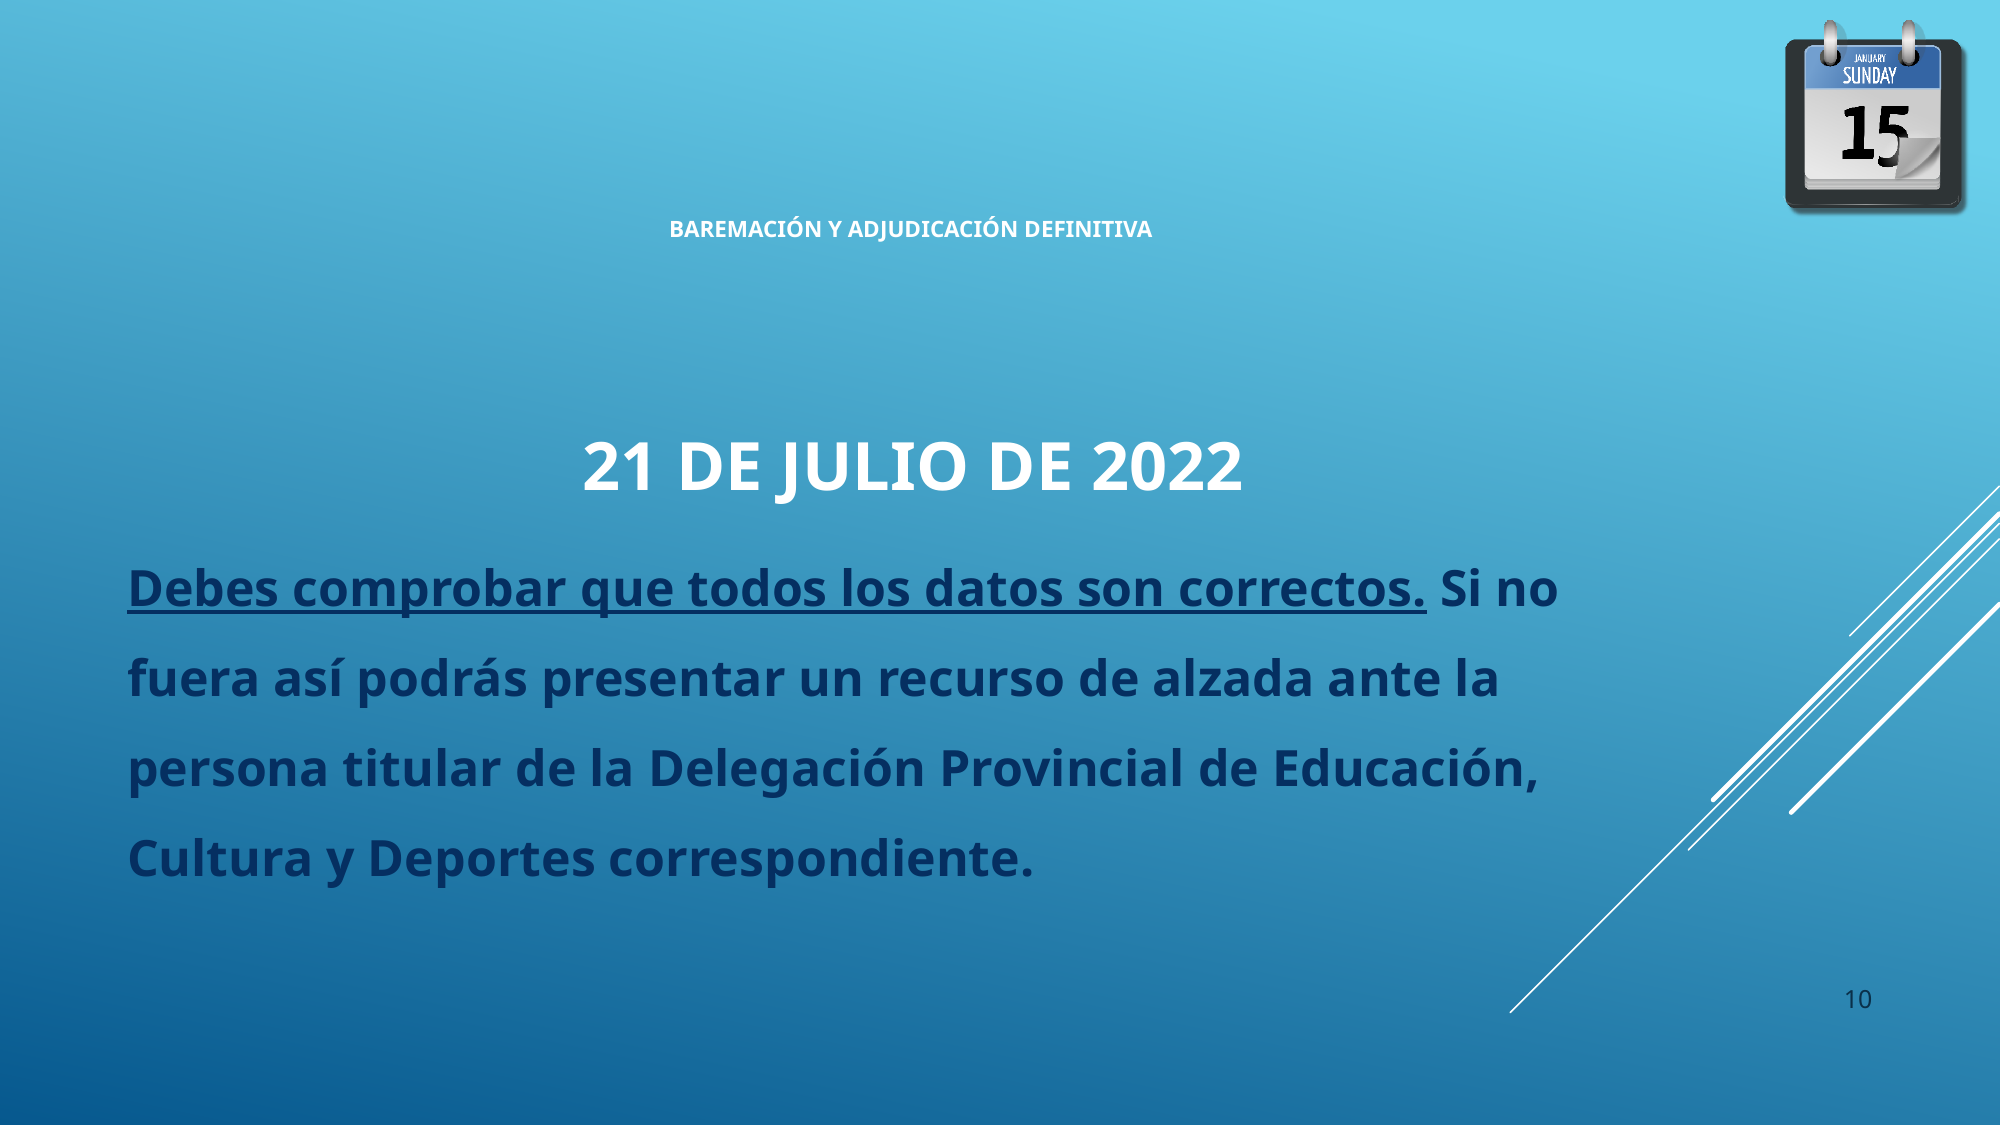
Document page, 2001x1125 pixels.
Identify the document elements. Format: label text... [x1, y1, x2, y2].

title BAREMACIÓN Y ADJUDICACIÓN definitiva [93, 206, 1729, 268]
slide_number 10 [1700, 915, 1888, 1025]
picture [1783, 20, 1970, 218]
list 21 DE JULIO DE 2022 Debes comprobar que todos los datos son correctos. Si no fuera así podrás presentar un recurso de alzada ante la persona titular de la Delegación Provincial de Educación, Cultura y Deportes correspondiente. [112, 267, 1715, 1113]
